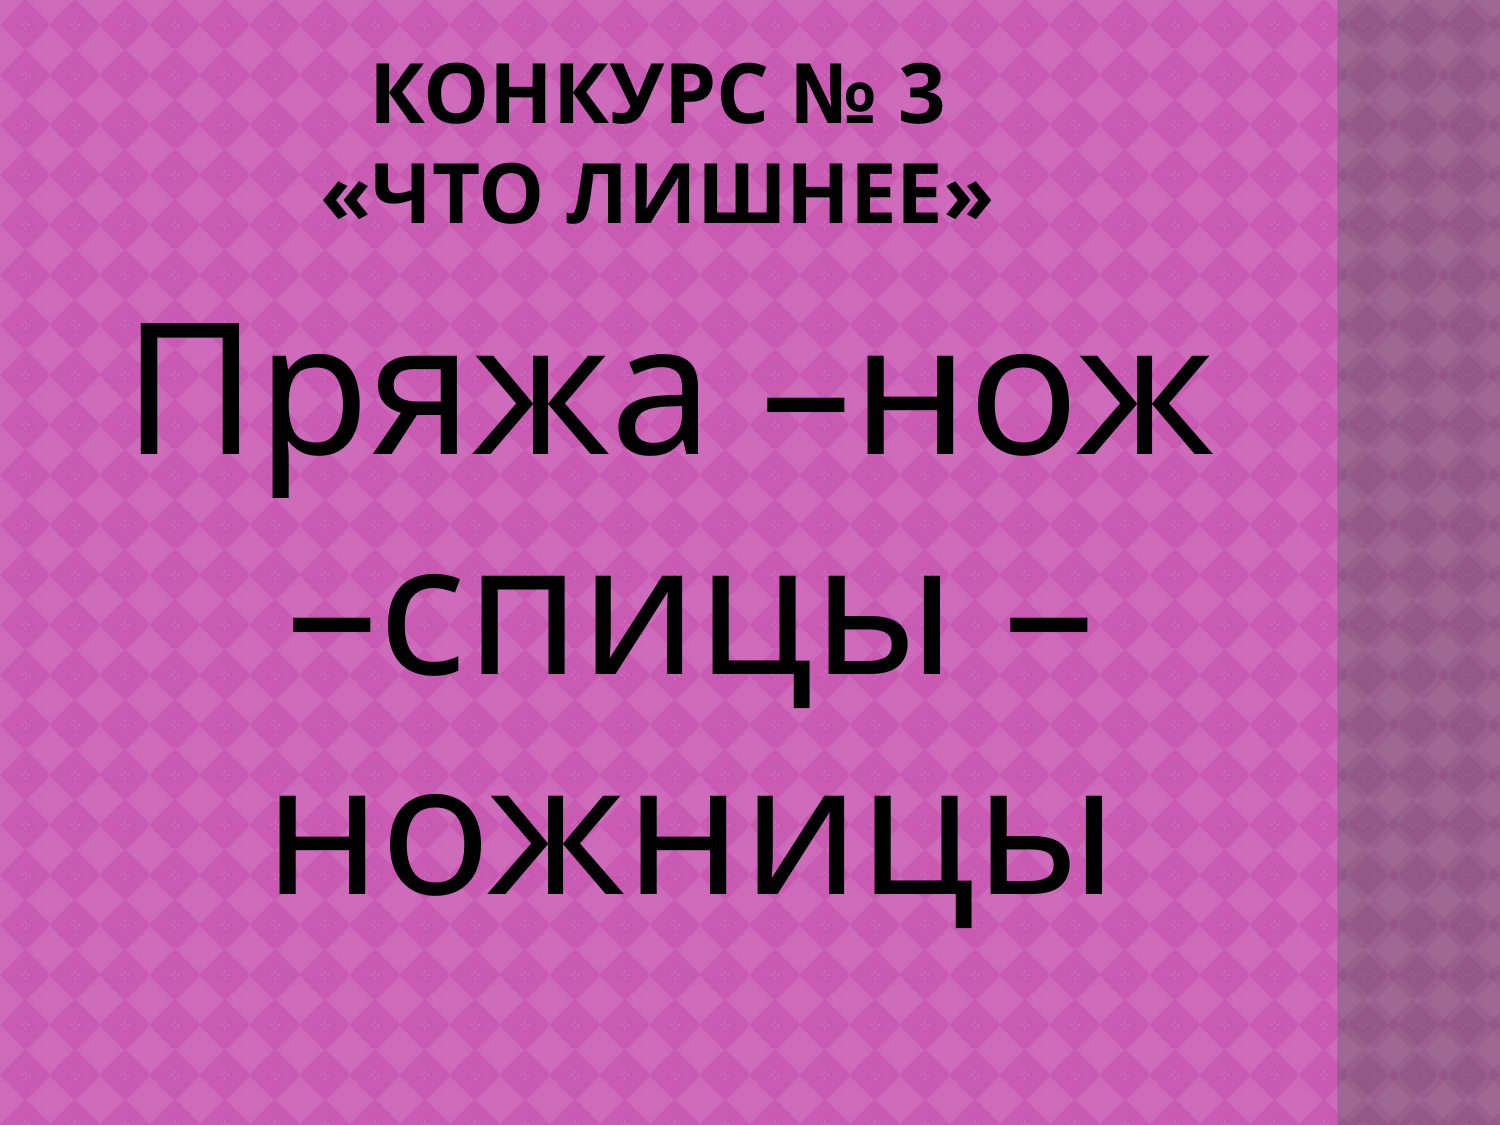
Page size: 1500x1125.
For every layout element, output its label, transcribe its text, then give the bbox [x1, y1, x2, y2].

title Конкурс № 3 «Что лишнее» [75, 52, 1263, 240]
list Пряжа –нож –спицы –ножницы [75, 264, 1263, 1059]
